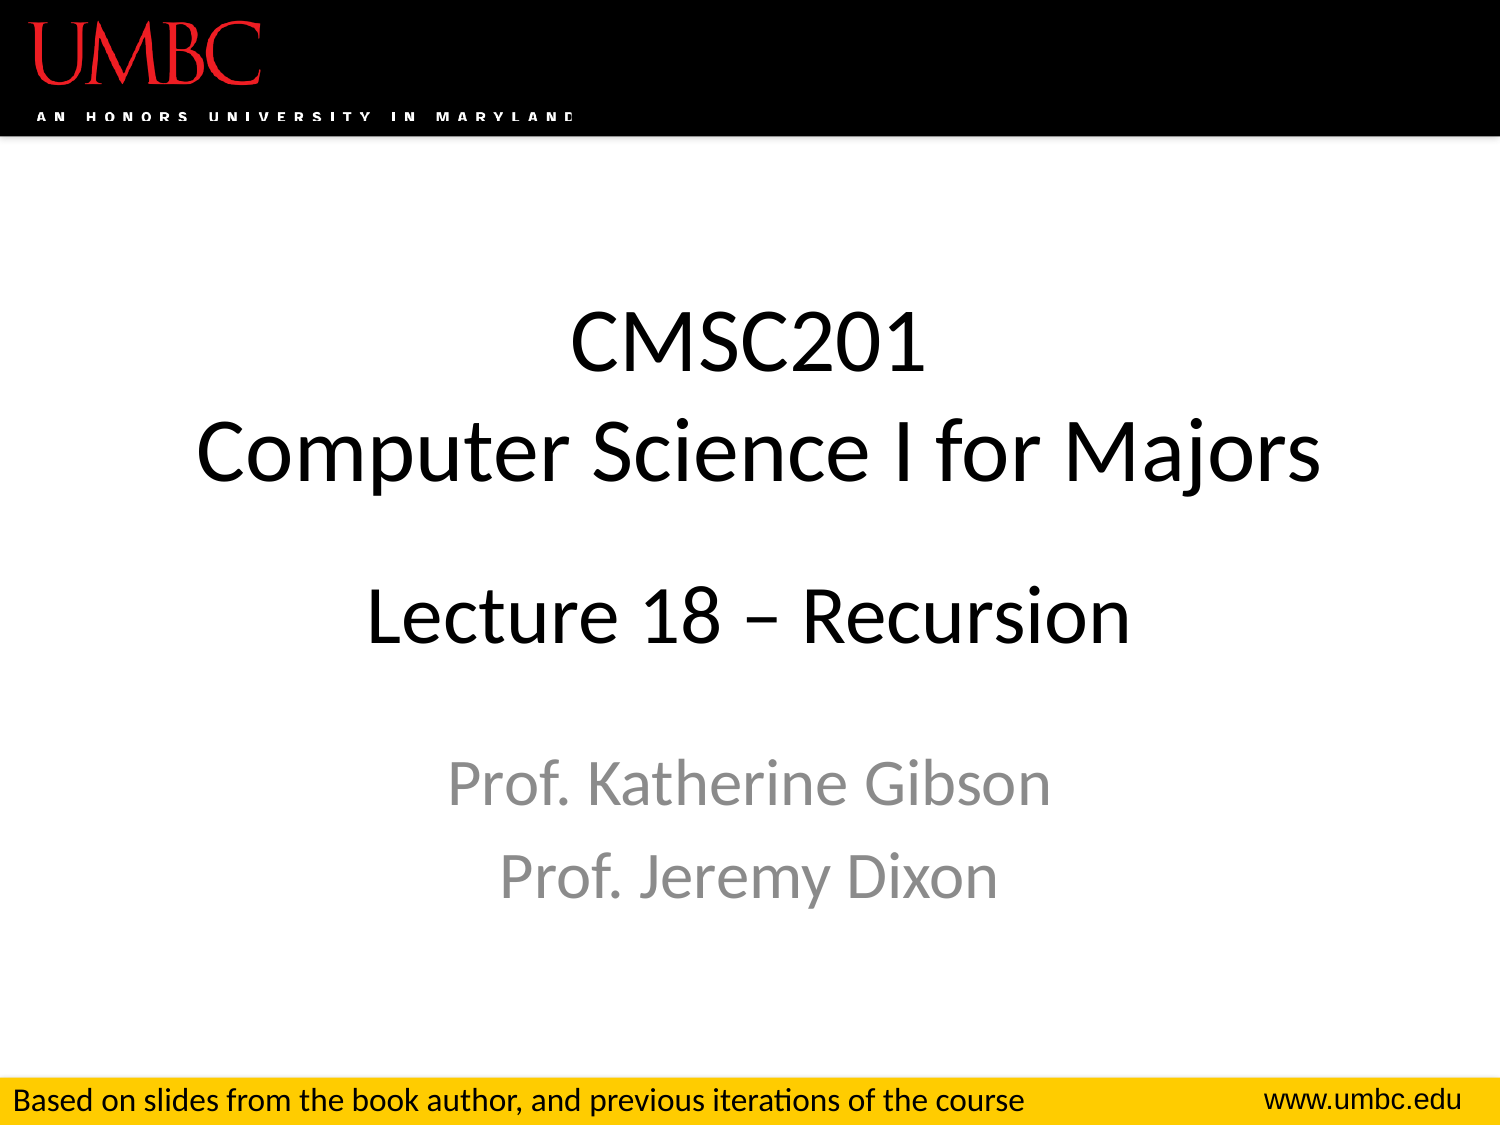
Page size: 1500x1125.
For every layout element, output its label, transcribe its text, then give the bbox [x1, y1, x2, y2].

title CMSC201 Computer Science I for Majors Lecture 18 – Recursion [112, 349, 1388, 591]
text_box Based on slides from the book author, and previous iterations of the course [0, 1070, 1170, 1125]
subtitle Prof. Katherine Gibson Prof. Jeremy Dixon [225, 637, 1275, 925]
